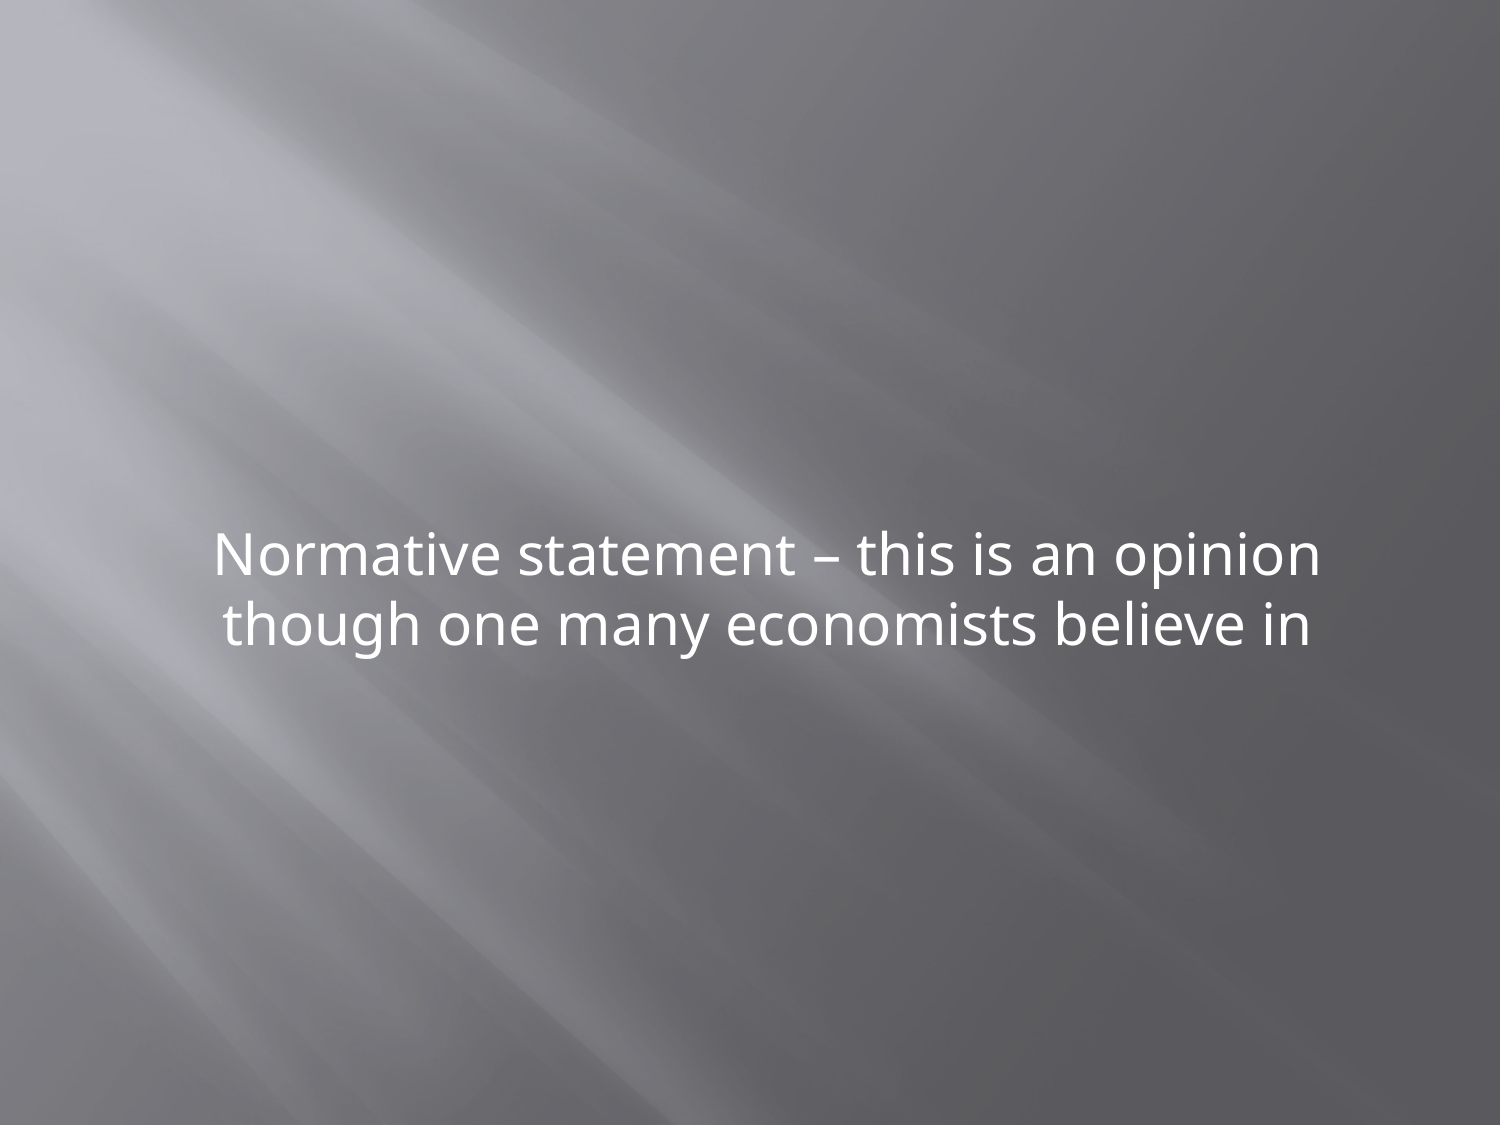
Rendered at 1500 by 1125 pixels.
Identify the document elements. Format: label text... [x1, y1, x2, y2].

text_box Normative statement – this is an opinion though one many economists believe in [159, 509, 1376, 665]
